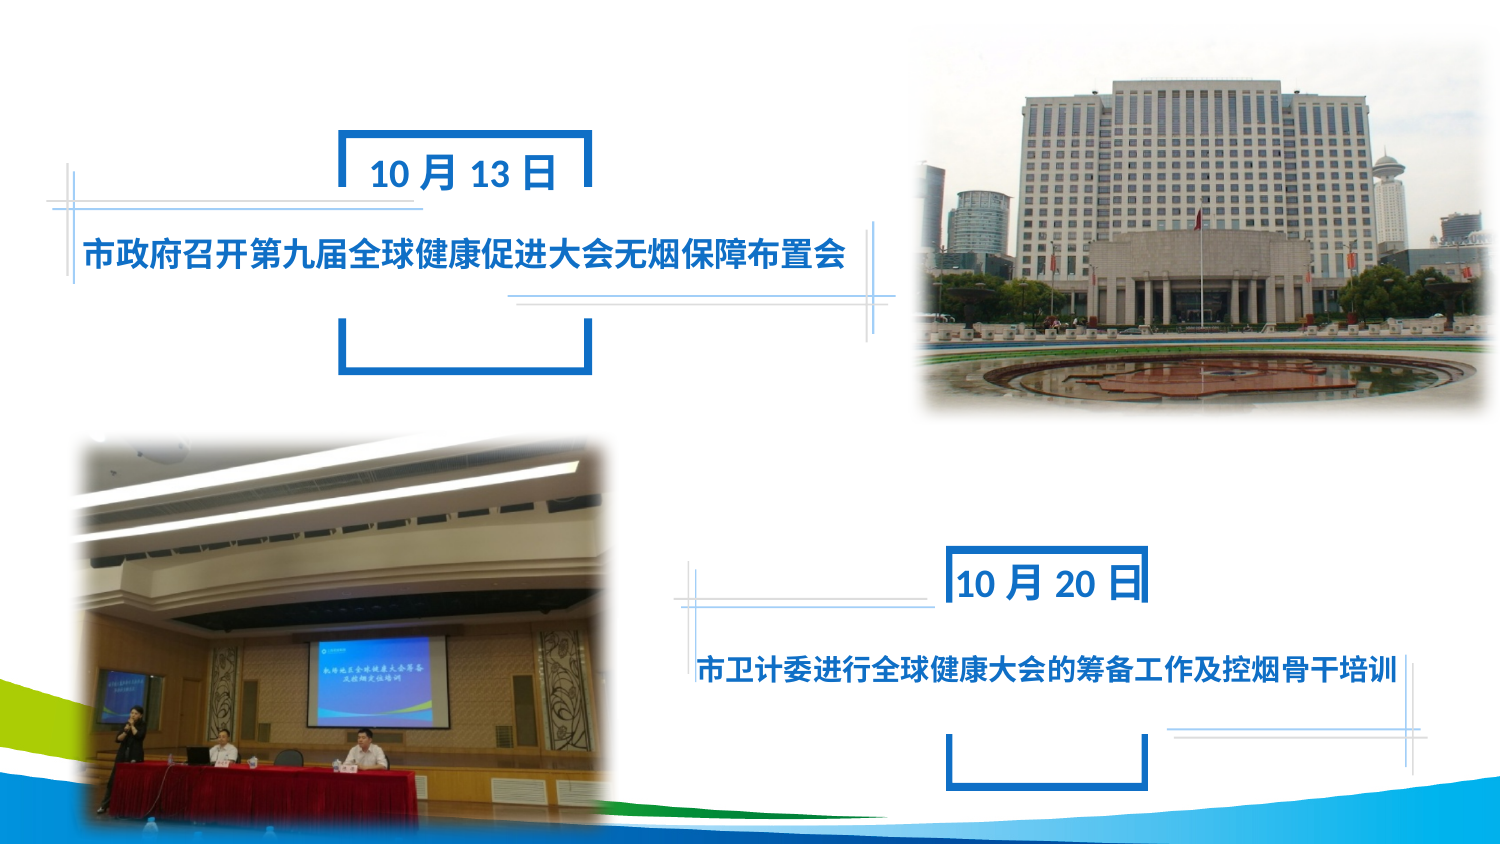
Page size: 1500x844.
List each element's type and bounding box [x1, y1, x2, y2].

text_box [46, 130, 896, 376]
picture [0, 0, 1500, 844]
text_box [617, 545, 1478, 791]
